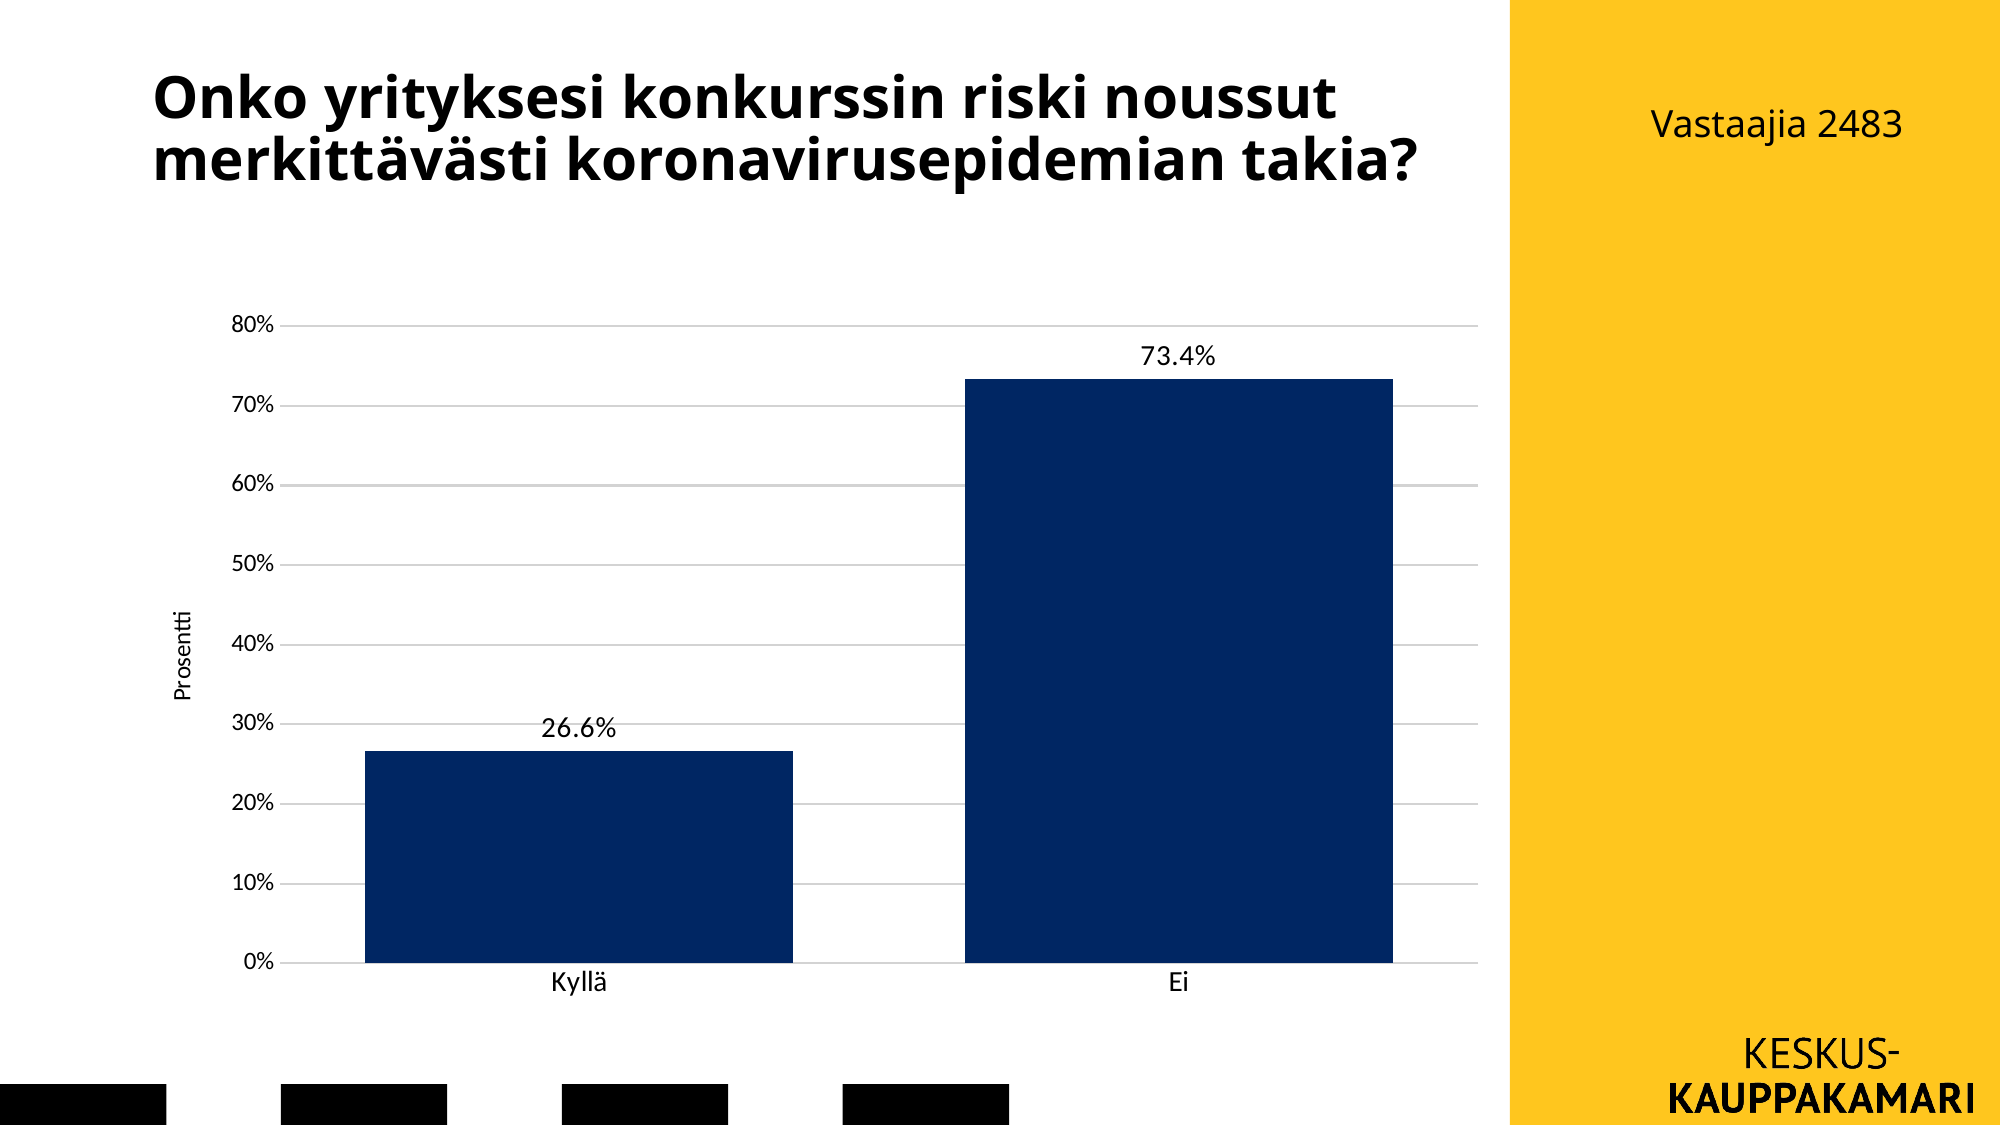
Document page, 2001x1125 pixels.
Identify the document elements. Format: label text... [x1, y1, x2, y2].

picture [1670, 1037, 1973, 1113]
text_box Vastaajia 2483 [1606, 92, 1918, 153]
chart [137, 299, 1506, 1014]
title Onko yrityksesi konkurssin riski noussut merkittävästi koronavirusepidemian takia? [137, 59, 1506, 202]
